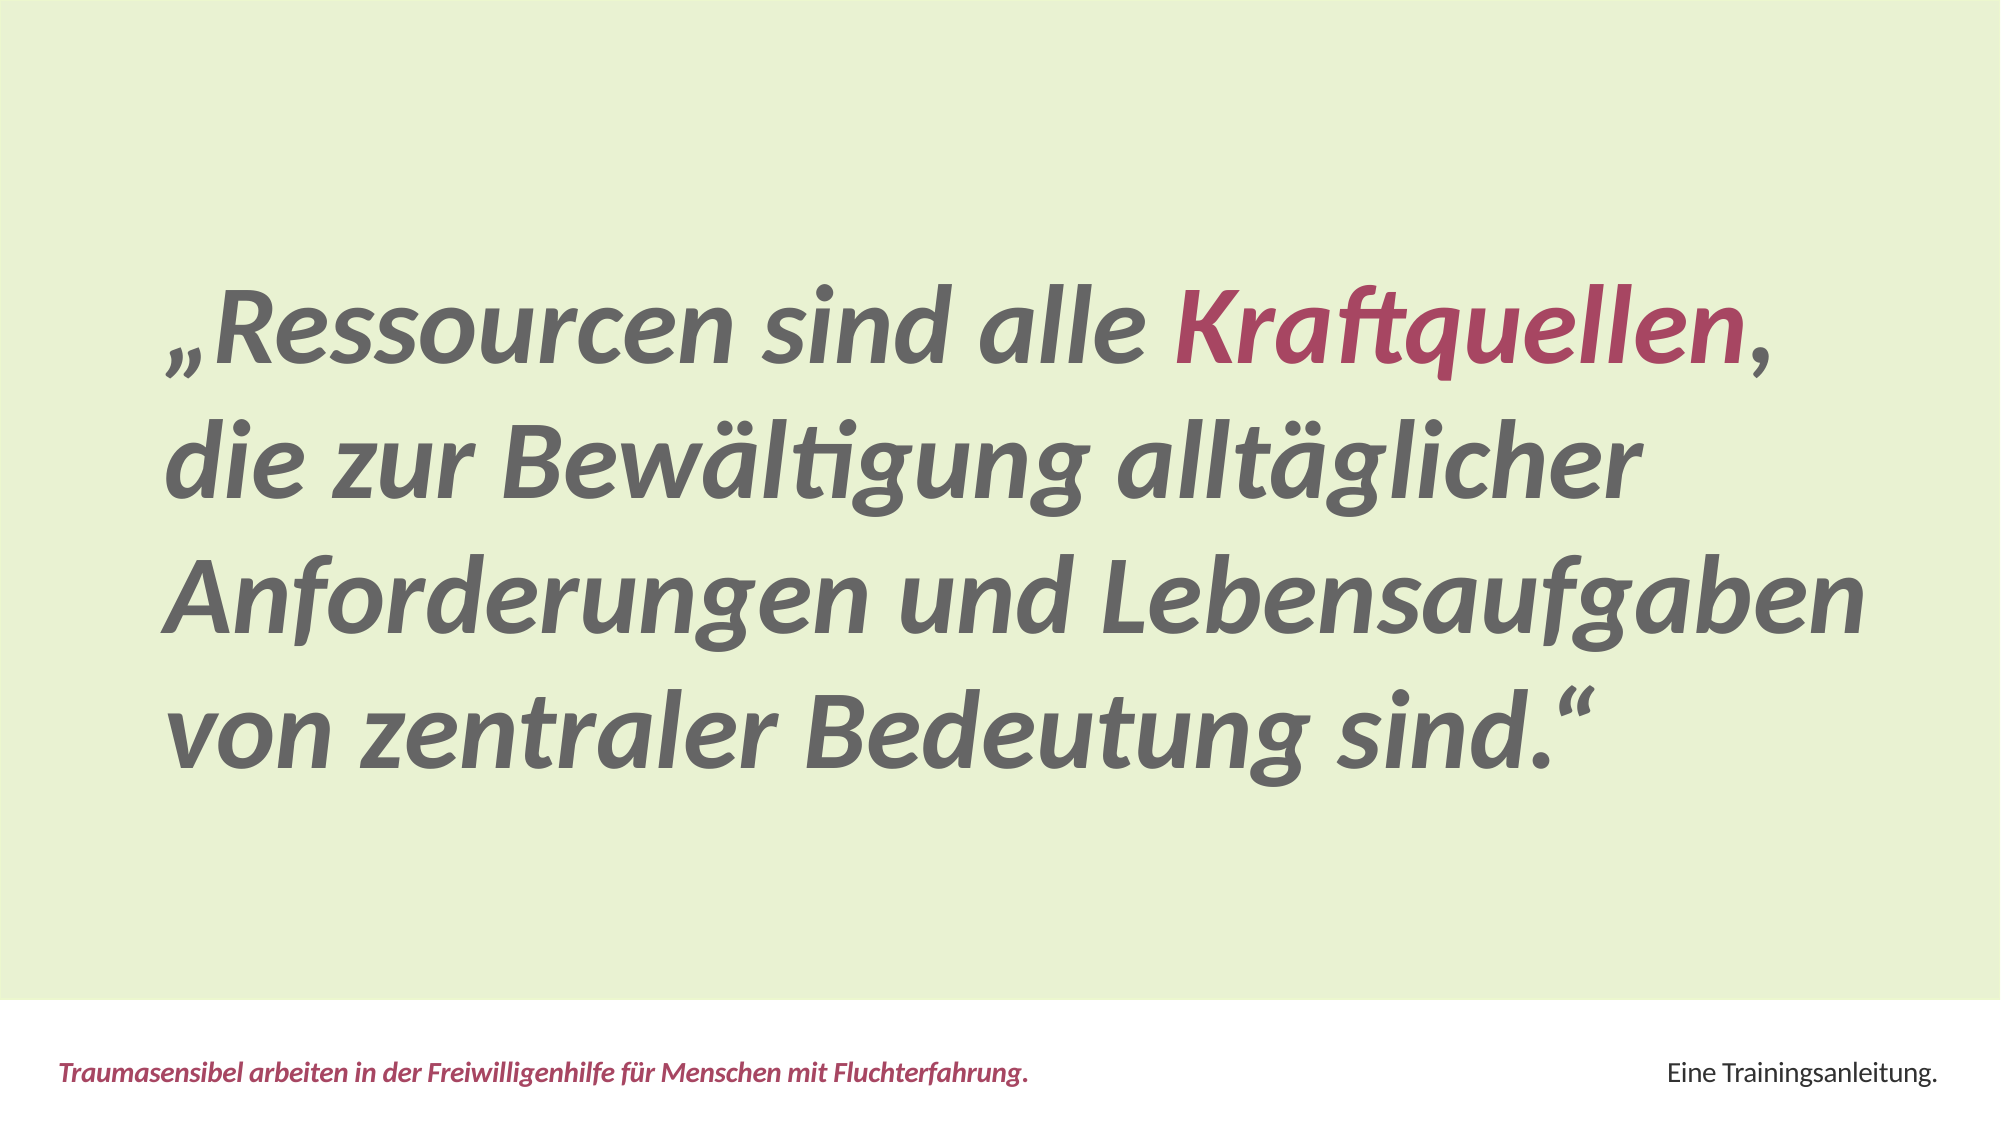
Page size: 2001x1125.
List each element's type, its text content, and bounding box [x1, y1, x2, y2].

list „Ressourcen sind alle Kraftquellen, die zur Bewältigung alltäglicher Anforderungen und Lebensaufgaben von zentraler Bedeutung sind.“ [149, 243, 1898, 823]
